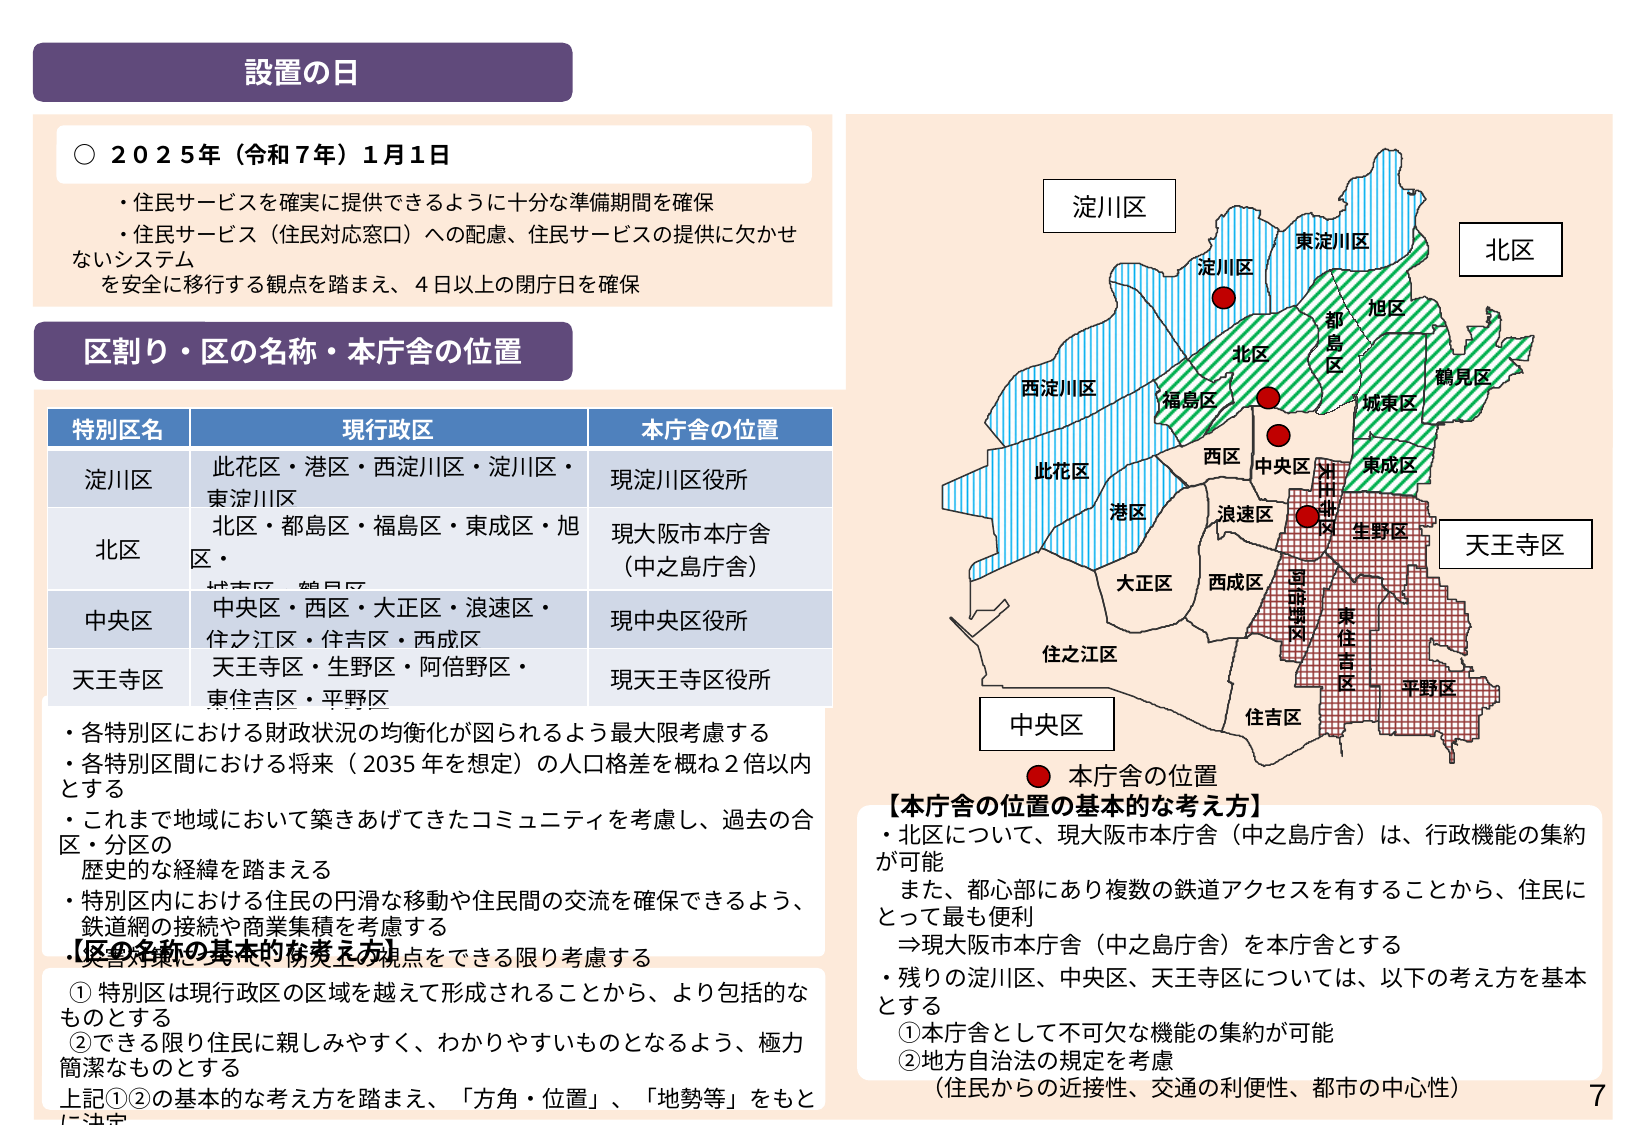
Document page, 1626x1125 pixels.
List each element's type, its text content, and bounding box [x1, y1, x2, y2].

text_box ○ ２０２５年（令和７年）１月１日 [54, 123, 814, 186]
table_header 現行政区 [191, 409, 587, 446]
table_cell 中央区 [48, 591, 189, 648]
table_cell 天王寺区 [48, 649, 189, 706]
table_cell 現中央区役所 [589, 591, 832, 648]
table_cell 現淀川区役所 [589, 451, 832, 507]
table_cell 北区 [48, 508, 189, 589]
table_cell 中央区・西区・大正区・浪速区・ 住之江区・住吉区・西成区 [191, 591, 587, 648]
table_cell 現大阪市本庁舎 （中之島庁舎） [589, 508, 832, 589]
text_box 【区の名称の基本的な考え方】 ①特別区は現行政区の区域を越えて形成されることから、より包括的なものとする ②できる限り住民に親しみやすく、わかりやすいものとなるよう、極力簡潔なものとする 上記①②の基本的な考え方を踏まえ、「方角・位置」、「地勢等」をもとに決定 [39, 965, 828, 1112]
text_box ７ [1568, 1070, 1617, 1121]
text_box 【本庁舎の位置の基本的な考え方】 ・北区について、現大阪市本庁舎（中之島庁舎）は、行政機能の集約が可能 また、都心部にあり複数の鉄道アクセスを有することから、住民にとって最も便利 ⇒現大阪市本庁舎（中之島庁舎）を本庁舎とする ・残りの淀川区、中央区、天王寺区については、以下の考え方を基本とする ①本庁舎として不可欠な機能の集約が可能 ②地方自治法の規定を考慮 （住民からの近接性、交通の利便性、都市の中心性） [855, 803, 1605, 1083]
text_box [31, 112, 834, 309]
text_box [844, 112, 1615, 387]
table_header 本庁舎の位置 [589, 409, 832, 446]
text_box 設置の日 [30, 40, 575, 104]
text_box 区割り・区の名称・本庁舎の位置 [31, 319, 575, 383]
table_cell 淀川区 [48, 451, 189, 507]
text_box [942, 148, 1593, 817]
table_cell 此花区・港区・西淀川区・淀川区・ 東淀川区 [191, 451, 587, 507]
text_box ・住民サービスを確実に提供できるように十分な準備期間を確保 ・住民サービス（住民対応窓口）への配慮、住民サービスの提供に欠かせないシステム を安全に移行する観点を踏まえ、４日以上の閉庁日を確保 [55, 194, 828, 292]
table_header 特別区名 [48, 409, 189, 446]
text_box 【区割りの基本的な考え方】 ・各特別区における財政状況の均衡化が図られるよう最大限考慮する ・各特別区間における将来（2035年を想定）の人口格差を概ね２倍以内とする ・これまで地域において築きあげてきたコミュニティを考慮し、過去の合区・分区の 歴史的な経緯を踏まえる ・特別区内における住民の円滑な移動や住民間の交流を確保できるよう、 鉄道網の接続や商業集積を考慮する ・災害対策について、防災上の視点をできる限り考慮する [39, 693, 828, 959]
text_box [32, 387, 1615, 1122]
table_cell 現天王寺区役所 [589, 649, 832, 706]
table_cell 北区・都島区・福島区・東成区・旭区・ 城東区・鶴見区 [191, 508, 587, 589]
table_cell 天王寺区・生野区・阿倍野区・ 東住吉区・平野区 [191, 649, 587, 706]
